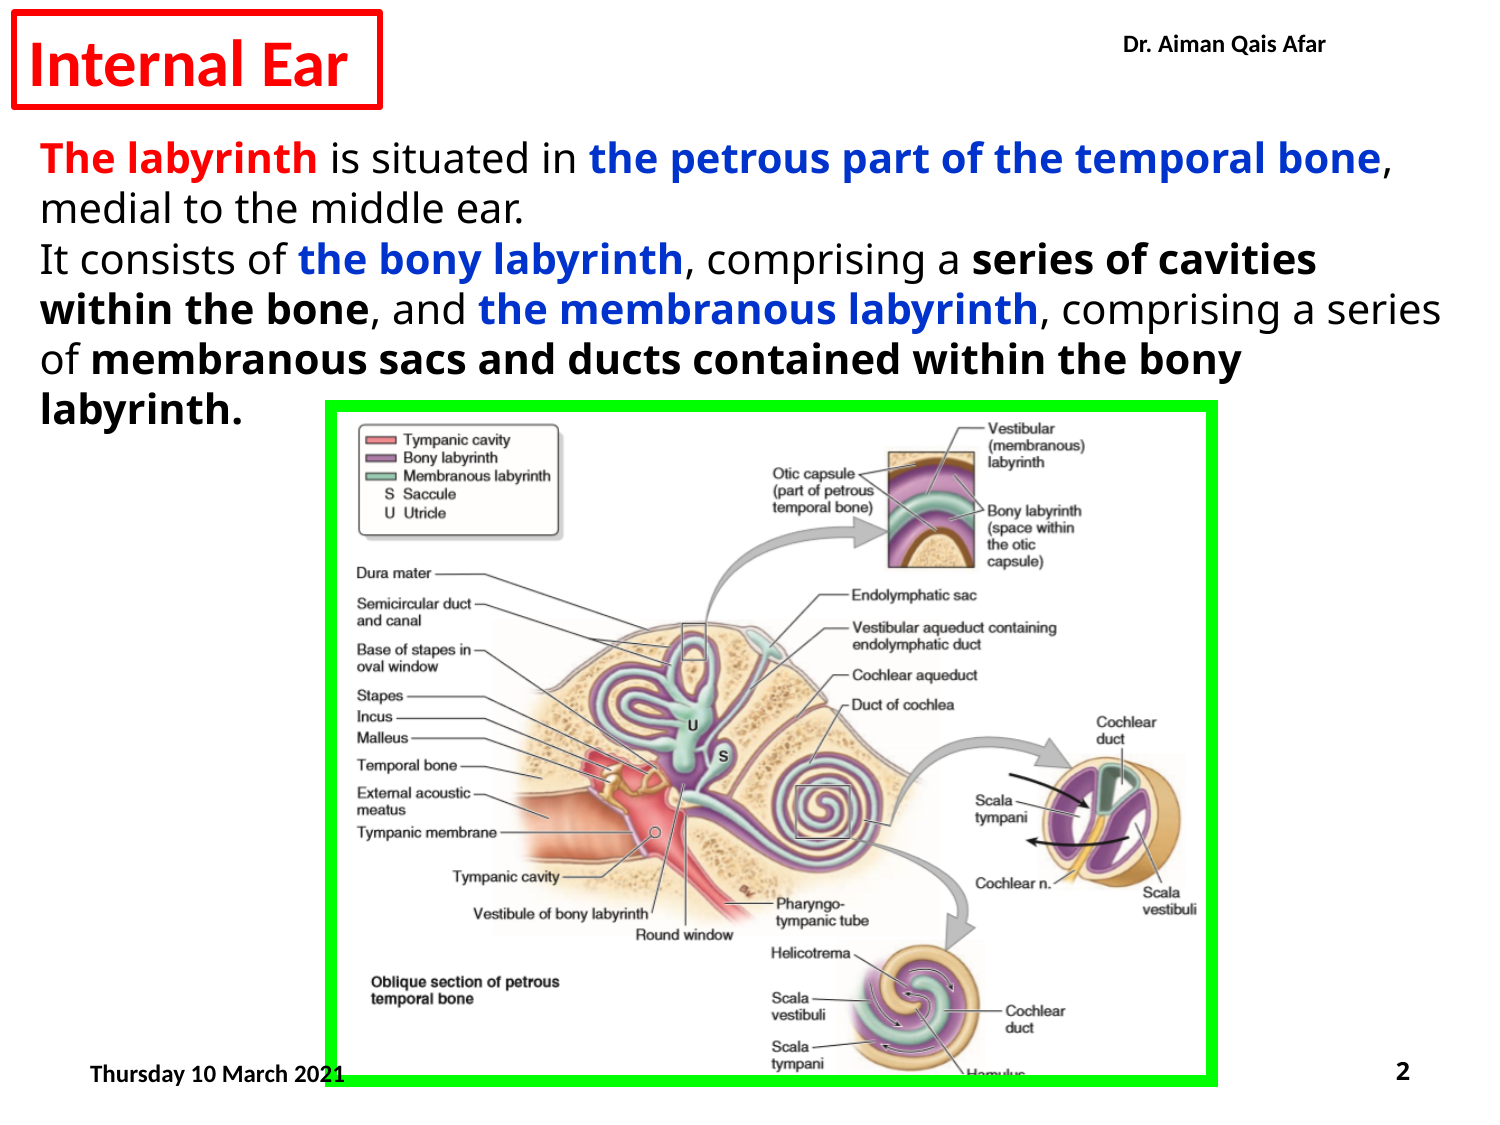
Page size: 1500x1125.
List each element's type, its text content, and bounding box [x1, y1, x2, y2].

text_box Internal Ear [14, 12, 381, 108]
text_box The labyrinth is situated in the petrous part of the temporal bone, medial to the middle ear. It consists of the bony labyrinth, comprising a series of cavities within the bone, and the membranous labyrinth, comprising a series of membranous sacs and ducts contained within the bony labyrinth. [24, 124, 1463, 440]
slide_number 2 [1074, 1042, 1425, 1103]
picture [337, 412, 1207, 1076]
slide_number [75, 1042, 425, 1103]
footer Dr. Aiman Qais Afar [987, 12, 1463, 73]
